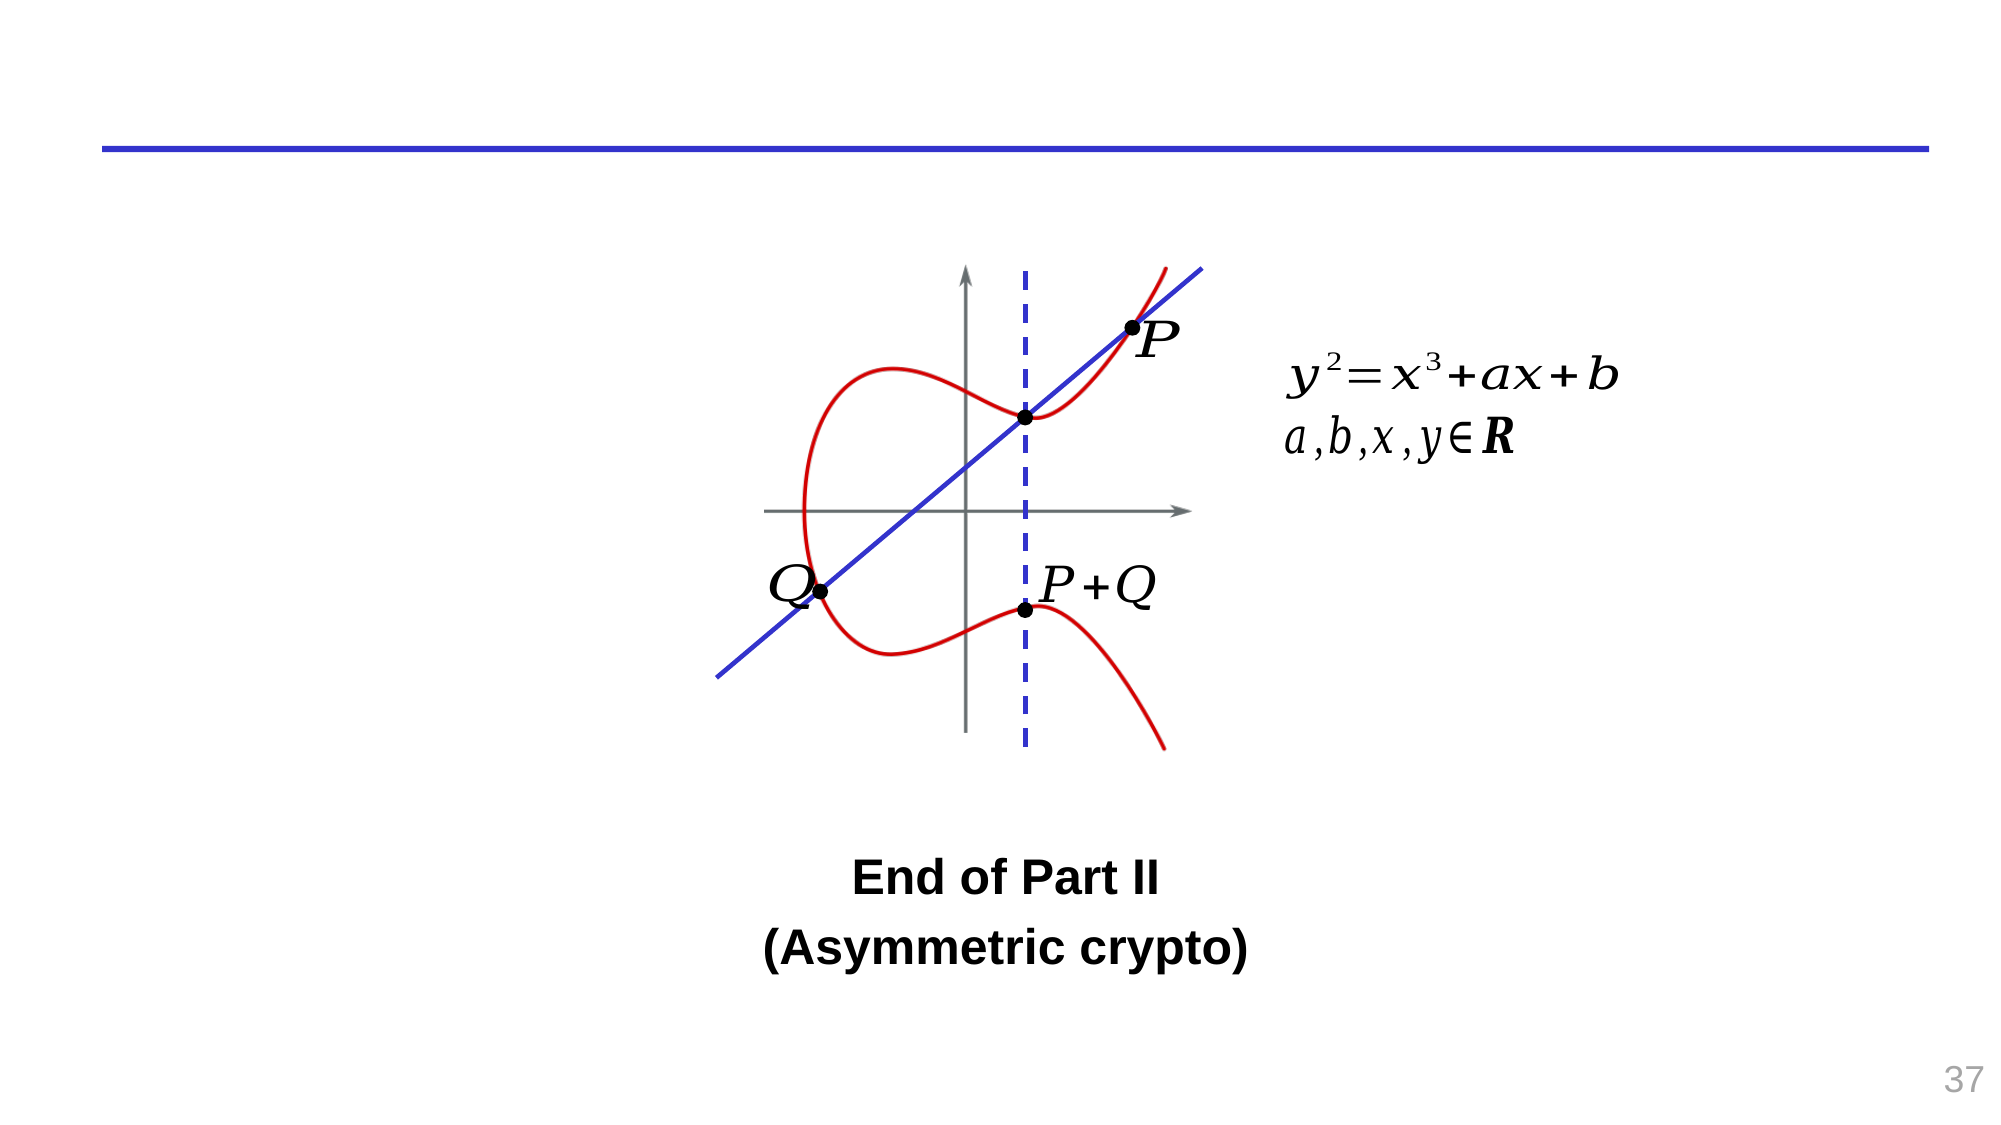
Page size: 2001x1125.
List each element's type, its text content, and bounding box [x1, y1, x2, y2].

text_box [716, 231, 1621, 762]
list End of Part II (Asymmetric crypto) [562, 836, 1449, 1021]
slide_number 37 [1920, 1047, 2000, 1101]
